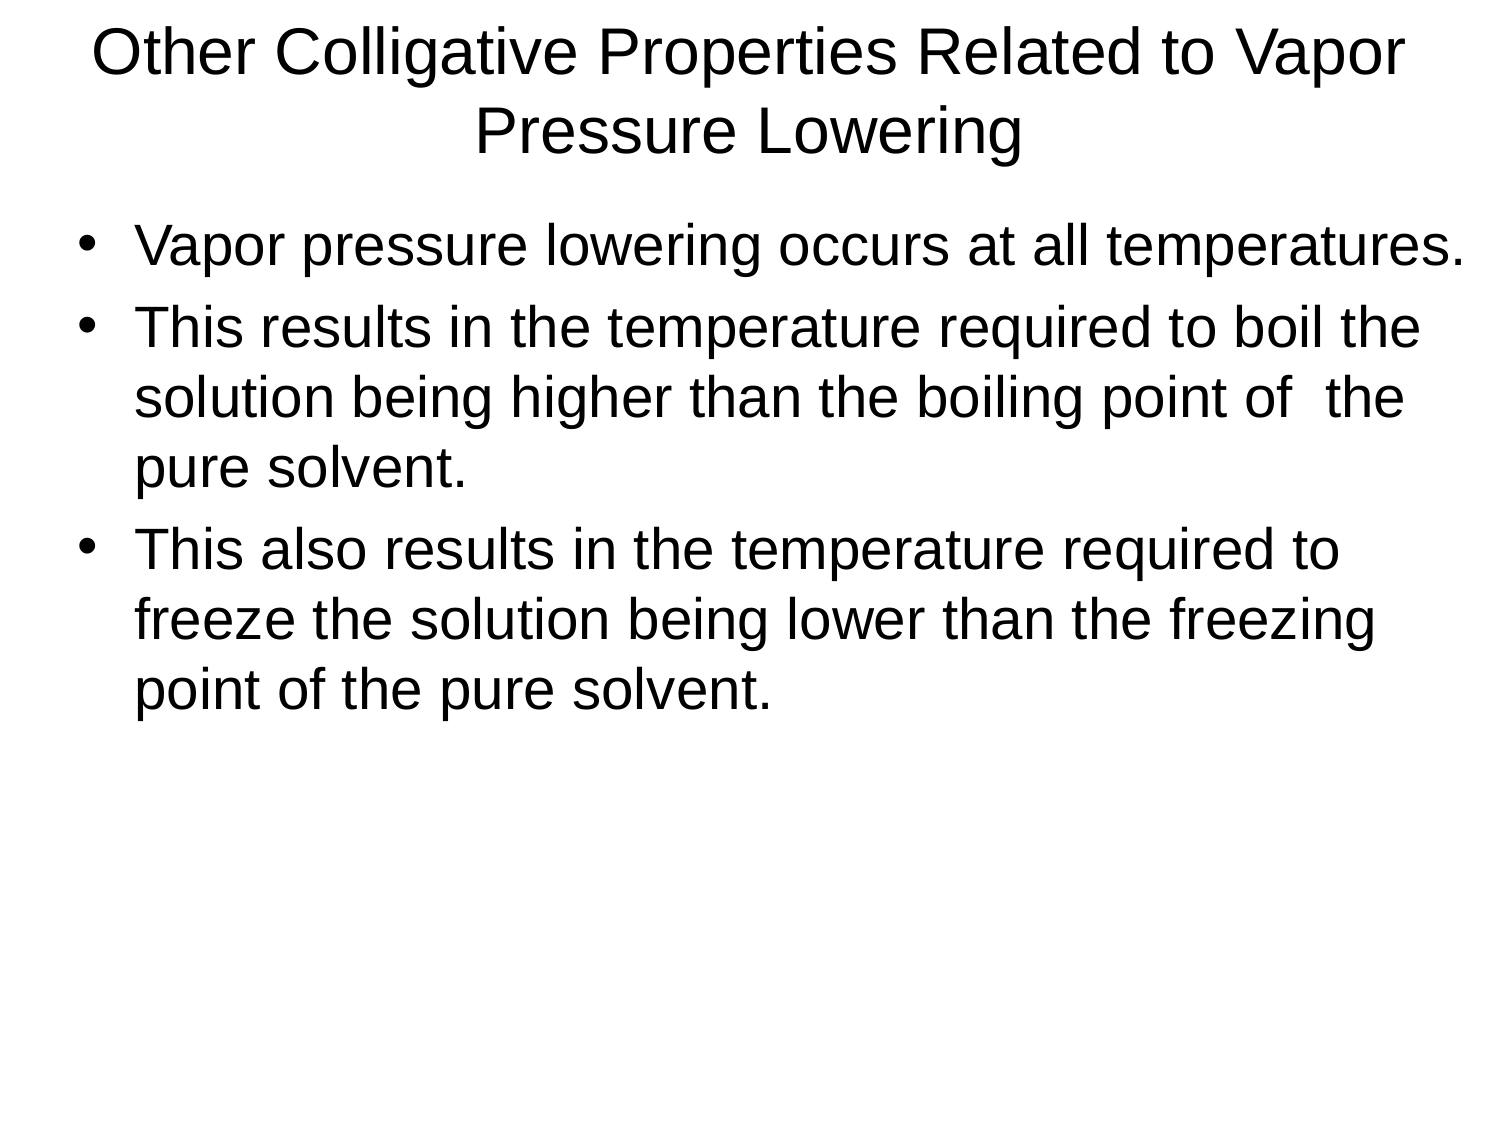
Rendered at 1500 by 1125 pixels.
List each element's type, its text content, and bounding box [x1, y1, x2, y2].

list Vapor pressure lowering occurs at all temperatures. This results in the temperature required to boil the solution being higher than the boiling point of the pure solvent. This also results in the temperature required to freeze the solution being lower than the freezing point of the pure solvent. [63, 200, 1491, 826]
title Other Colligative Properties Related to Vapor Pressure Lowering [0, 0, 1500, 175]
